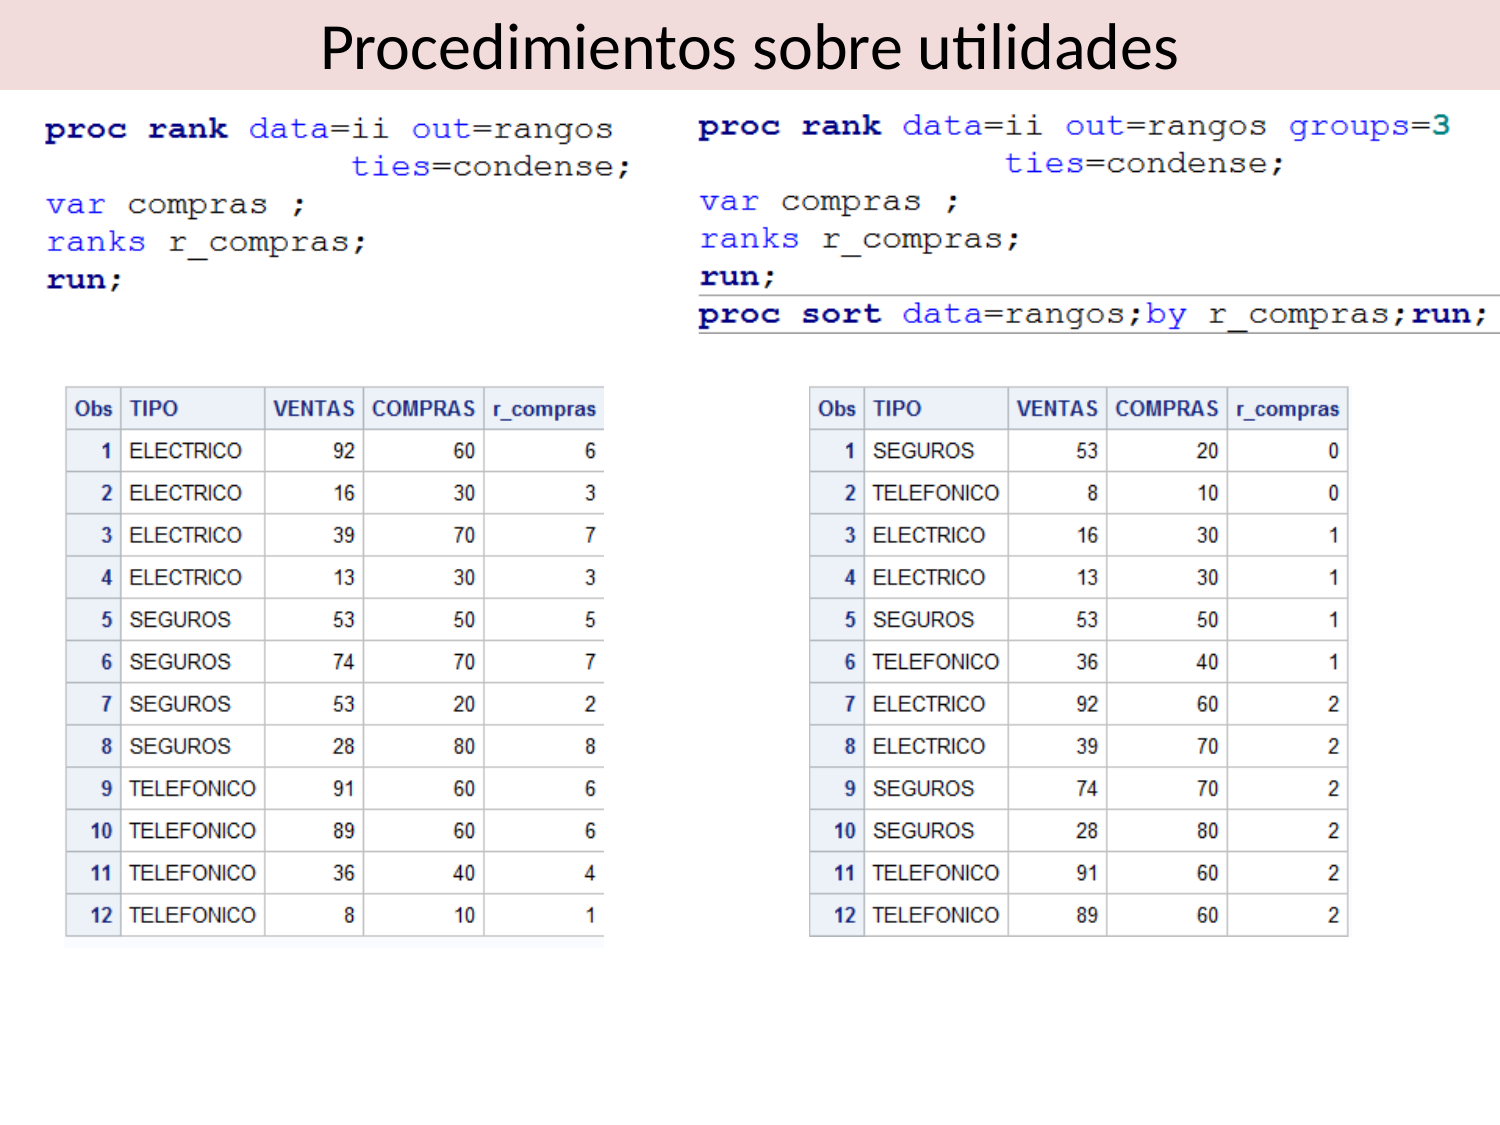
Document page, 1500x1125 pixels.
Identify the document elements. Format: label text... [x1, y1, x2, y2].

picture [696, 113, 1500, 335]
picture [41, 113, 647, 296]
picture [808, 385, 1352, 938]
title Procedimientos sobre utilidades [0, 0, 1500, 90]
picture [64, 385, 605, 949]
